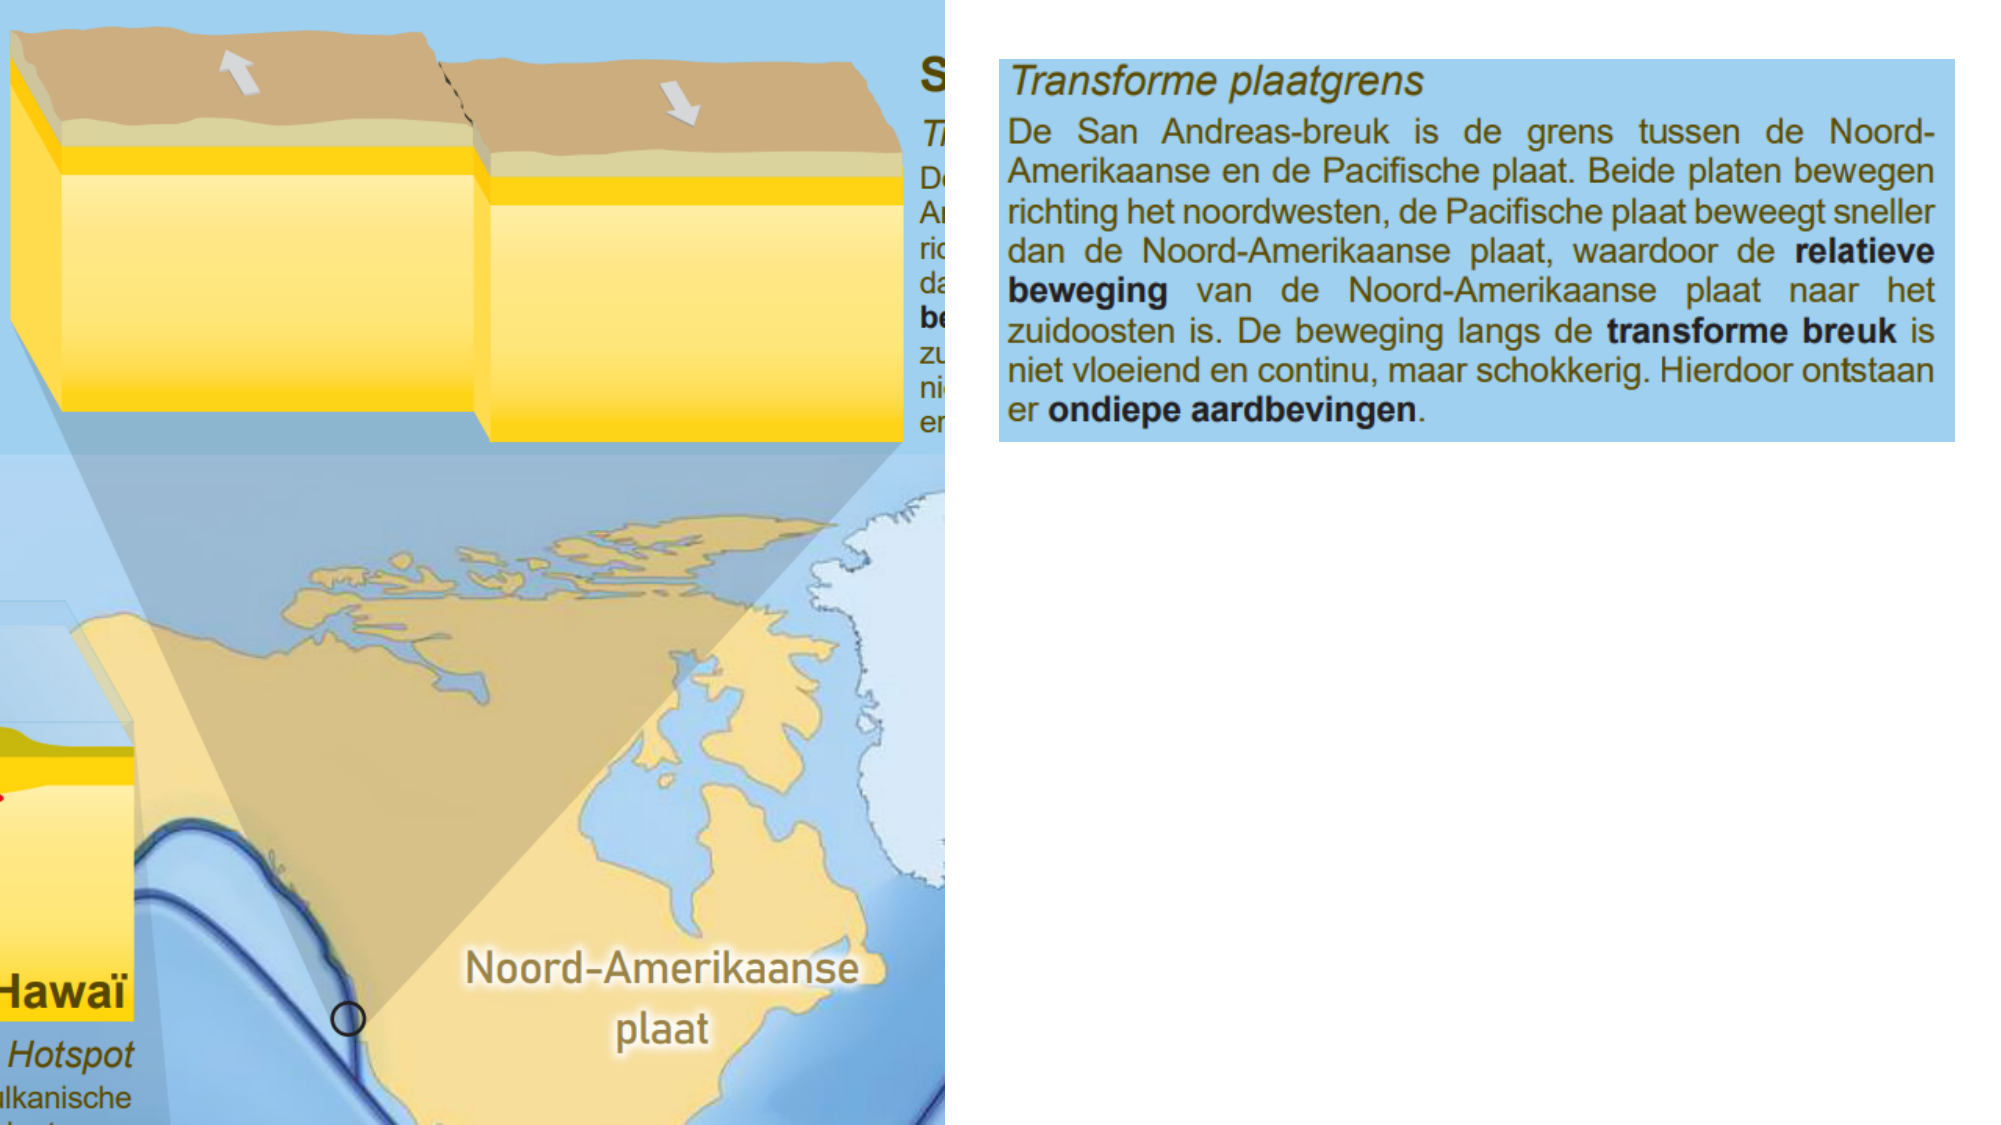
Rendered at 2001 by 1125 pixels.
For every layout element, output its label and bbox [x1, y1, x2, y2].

picture [0, 0, 946, 1125]
picture [999, 59, 1956, 442]
